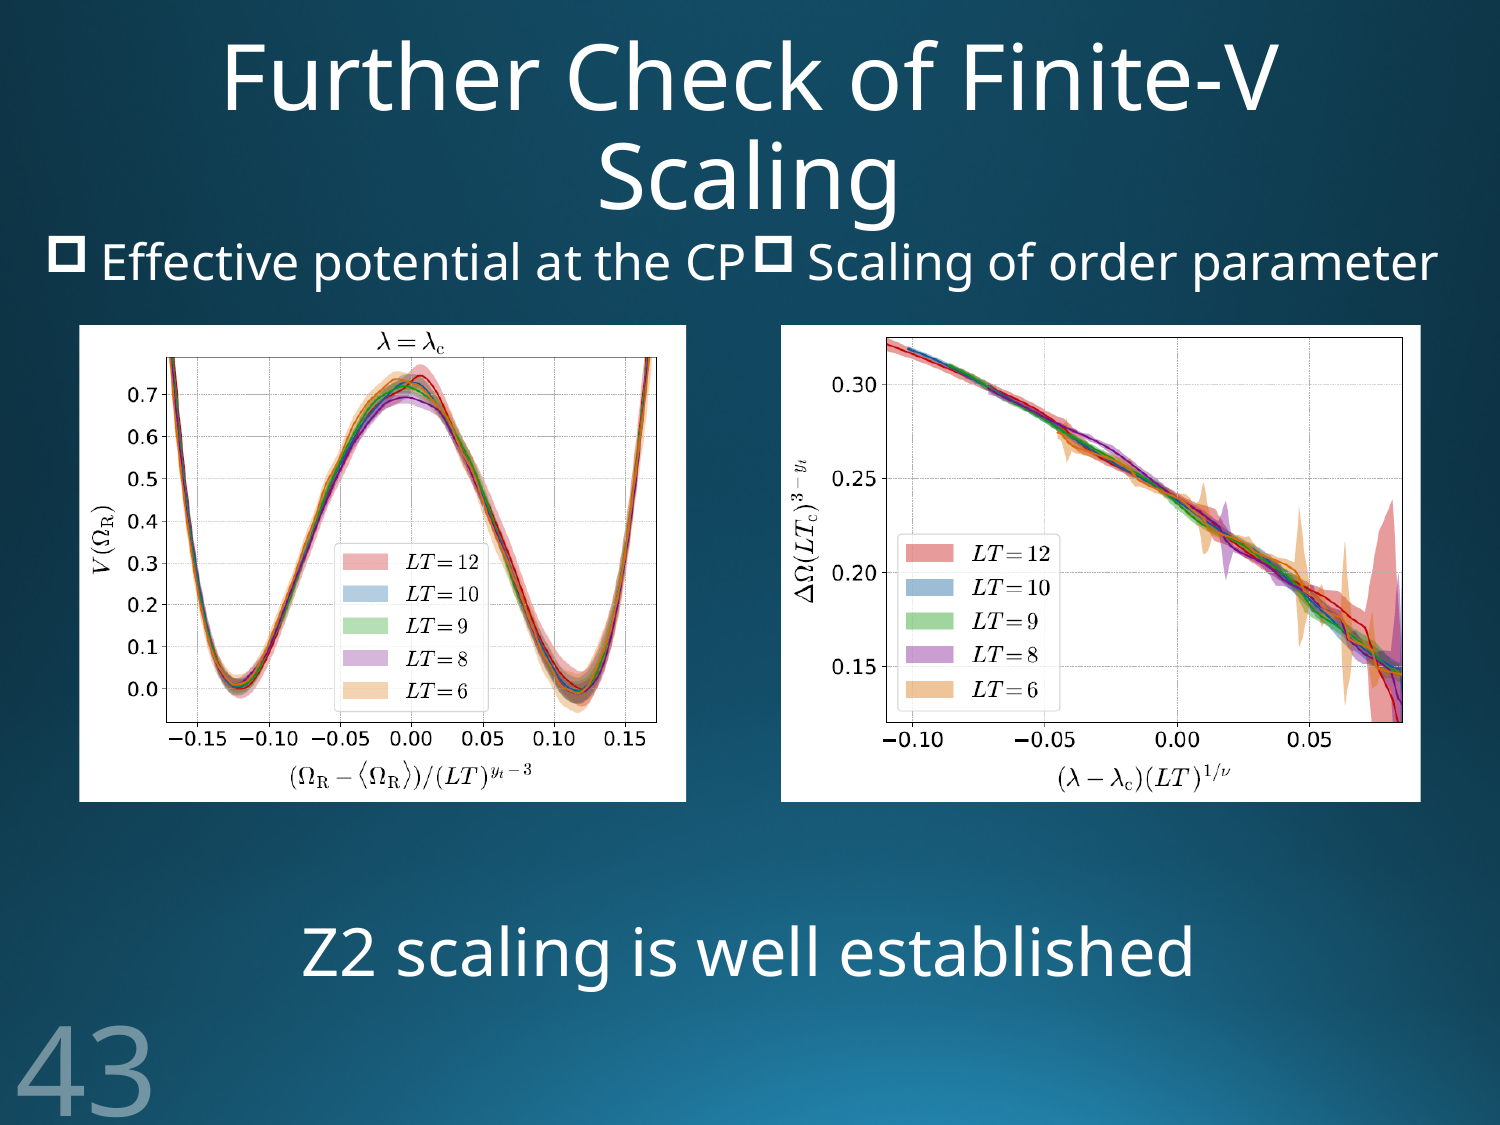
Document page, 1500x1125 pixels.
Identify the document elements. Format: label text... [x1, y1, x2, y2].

text_box Effective potential at the CP [29, 222, 736, 298]
picture [0, 0, 1500, 1125]
text_box Z2 scaling is well established [286, 901, 1213, 997]
text_box Scaling of order parameter [736, 222, 1455, 298]
title Further Check of Finite-V Scaling [103, 21, 1397, 222]
slide_number 43 [0, 1028, 252, 1125]
